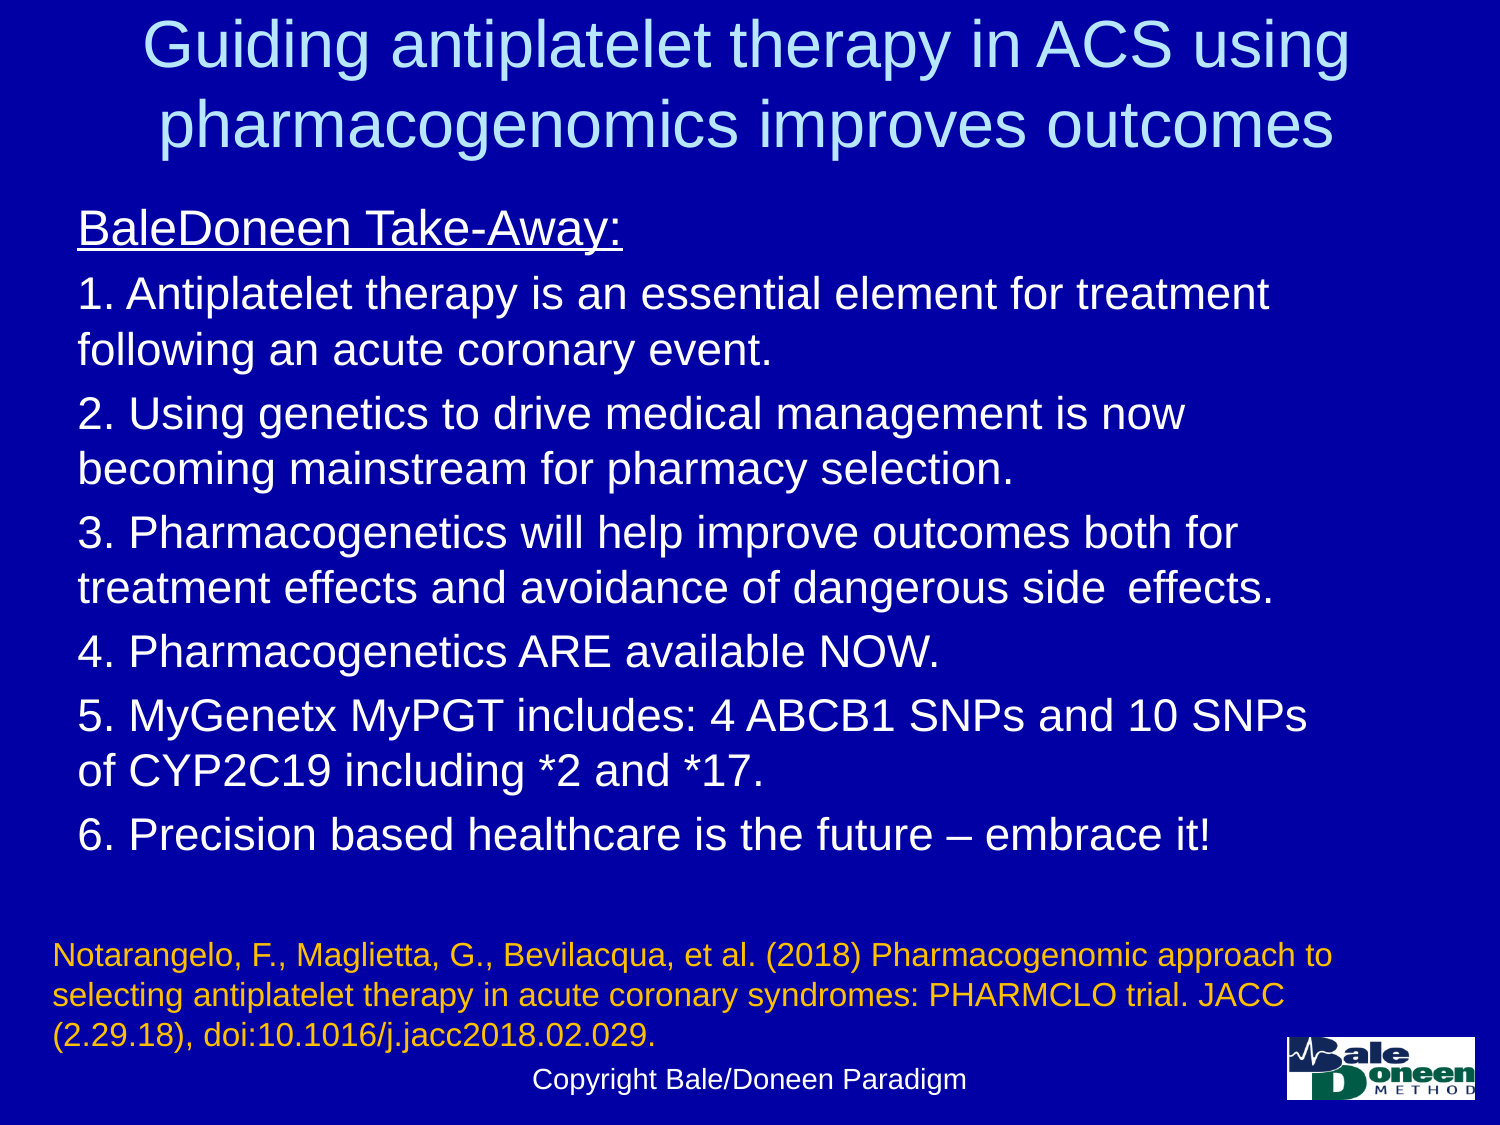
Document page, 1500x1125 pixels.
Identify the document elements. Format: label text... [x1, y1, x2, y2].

picture [1287, 1037, 1475, 1100]
footer Copyright Bale/Doneen Paradigm [512, 1060, 988, 1103]
text_box Notarangelo, F., Maglietta, G., Bevilacqua, et al. (2018) Pharmacogenomic approach to selecting antiplatelet therapy in acute coronary syndromes: PHARMCLO trial. JACC (2.29.18), doi:10.1016/j.jacc2018.02.029. [37, 925, 1425, 1060]
list BaleDoneen Take-Away: 1. Antiplatelet therapy is an essential element for treatment following an acute coronary event. 2. Using genetics to drive medical management is now becoming mainstream for pharmacy selection. 3. Pharmacogenetics will help improve outcomes both for treatment effects and avoidance of dangerous side effects. 4. Pharmacogenetics ARE available NOW. 5. MyGenetx MyPGT includes: 4 ABCB1 SNPs and 10 SNPs of CYP2C19 including *2 and *17. 6. Precision based healthcare is the future – embrace it! [62, 187, 1476, 1001]
title Guiding antiplatelet therapy in ACS using pharmacogenomics improves outcomes [49, 37, 1446, 125]
